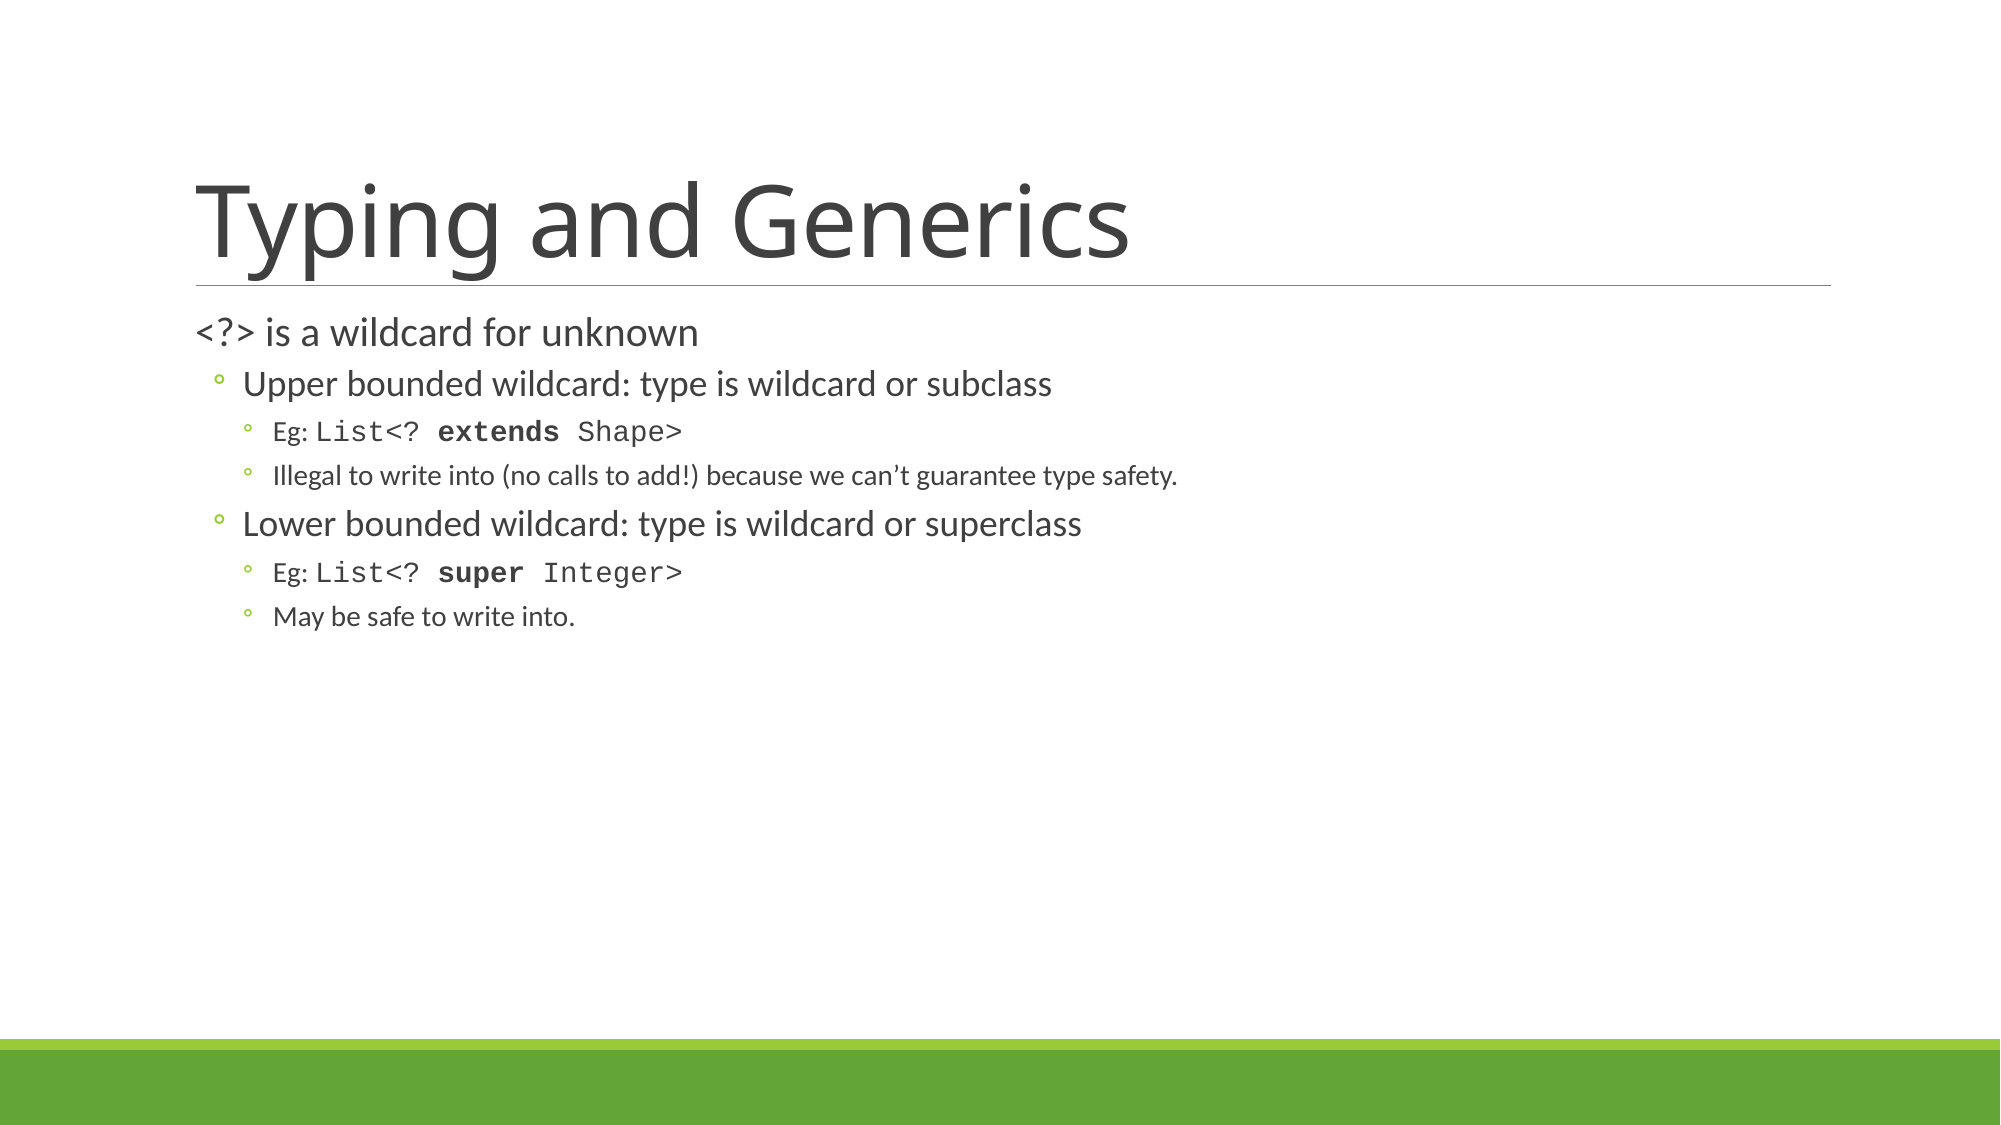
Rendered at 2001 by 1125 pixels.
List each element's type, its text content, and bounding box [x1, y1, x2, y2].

list <?> is a wildcard for unknown Upper bounded wildcard: type is wildcard or subclass Eg: List<? extends Shape> Illegal to write into (no calls to add!) because we can’t guarantee type safety. Lower bounded wildcard: type is wildcard or superclass Eg: List<? super Integer> May be safe to write into. [180, 302, 1830, 963]
title Typing and Generics [180, 47, 1830, 285]
